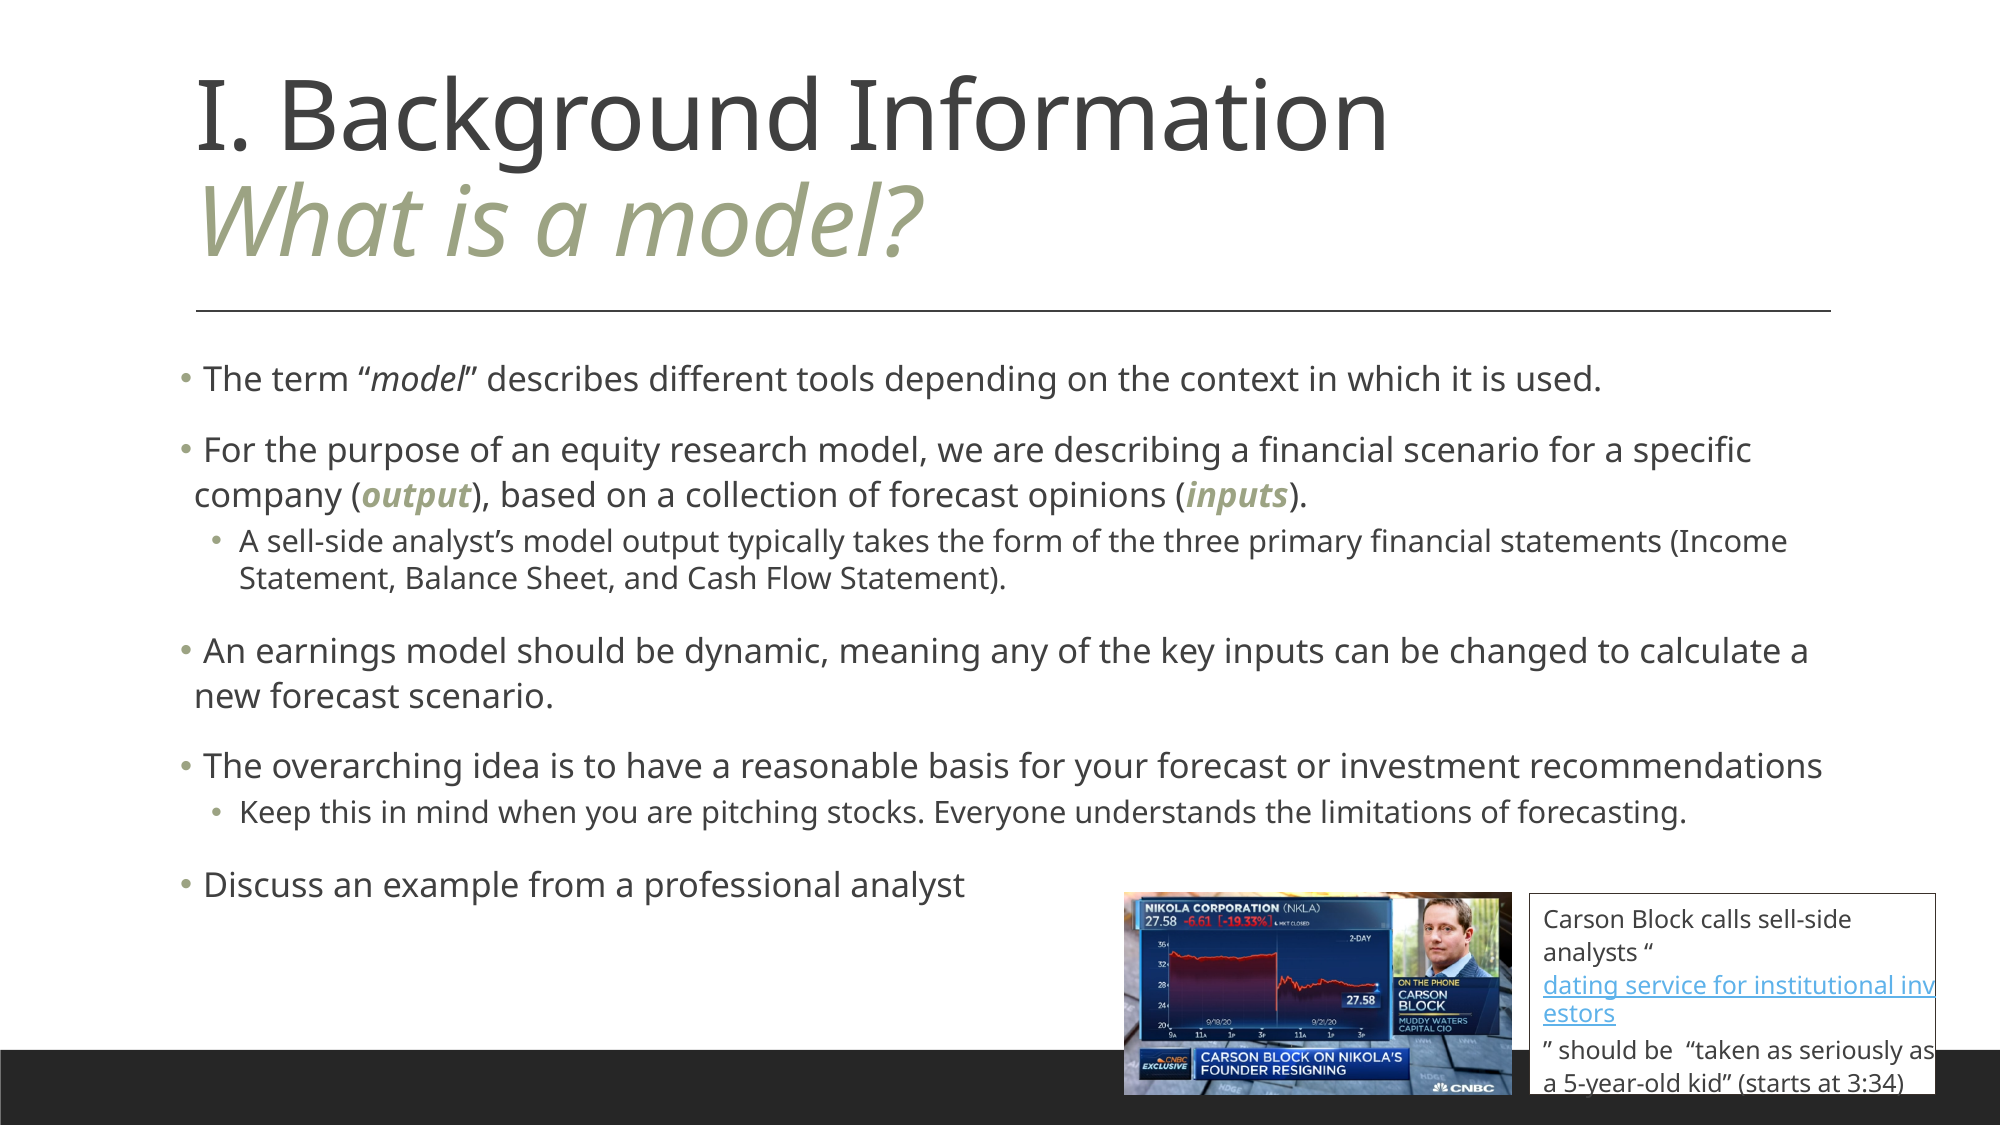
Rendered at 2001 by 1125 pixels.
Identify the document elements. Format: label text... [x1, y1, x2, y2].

list The term “model” describes different tools depending on the context in which it is used. For the purpose of an equity research model, we are describing a financial scenario for a specific company (output), based on a collection of forecast opinions (inputs). A sell-side analyst’s model output typically takes the form of the three primary financial statements (Income Statement, Balance Sheet, and Cash Flow Statement). An earnings model should be dynamic, meaning any of the key inputs can be changed to calculate a new forecast scenario. The overarching idea is to have a reasonable basis for your forecast or investment recommendations Keep this in mind when you are pitching stocks. Everyone understands the limitations of forecasting. Discuss an example from a professional analyst [180, 345, 1830, 963]
text_box Carson Block calls sell-side analysts “dating service for institutional investors” should be “taken as seriously as a 5-year-old kid” (starts at 3:34) [1529, 893, 1936, 1095]
picture [1124, 892, 1512, 1096]
title I. Background Information What is a model? [180, 47, 1830, 285]
